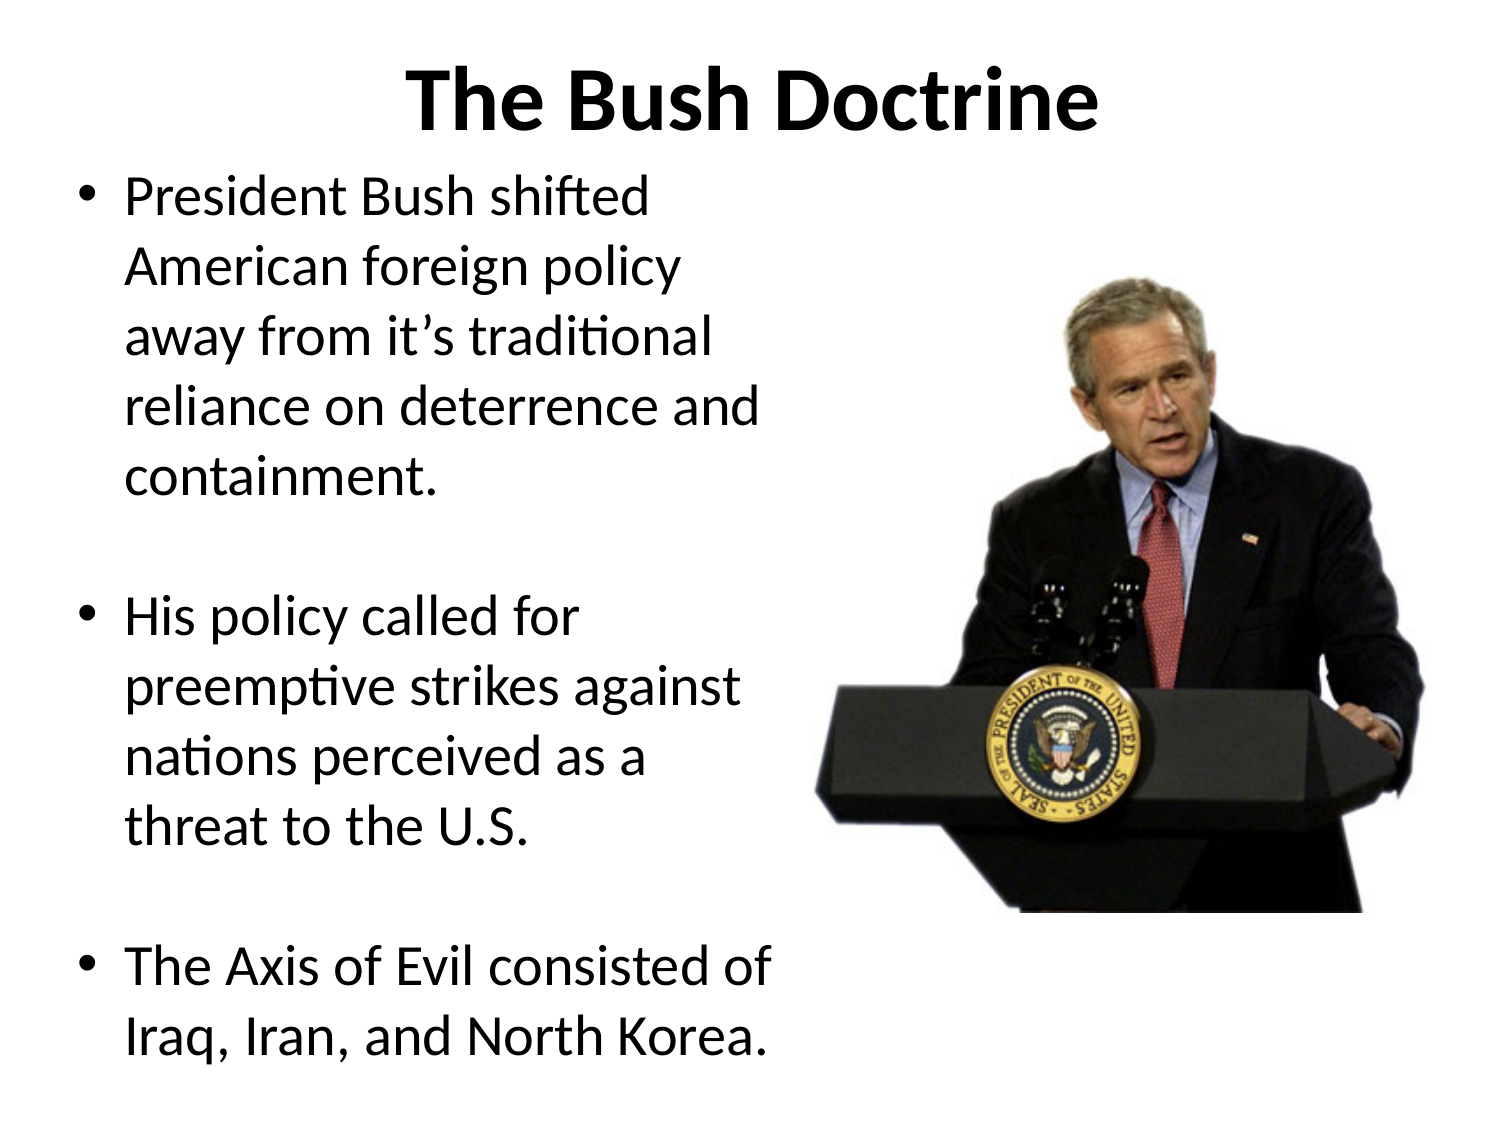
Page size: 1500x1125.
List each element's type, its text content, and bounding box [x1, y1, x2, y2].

text_box President Bush shifted American foreign policy away from it’s traditional reliance on deterrence and containment. His policy called for preemptive strikes against nations perceived as a threat to the U.S. The Axis of Evil consisted of Iraq, Iran, and North Korea. [62, 149, 813, 1075]
title The Bush Doctrine [78, 0, 1429, 188]
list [813, 262, 1427, 913]
